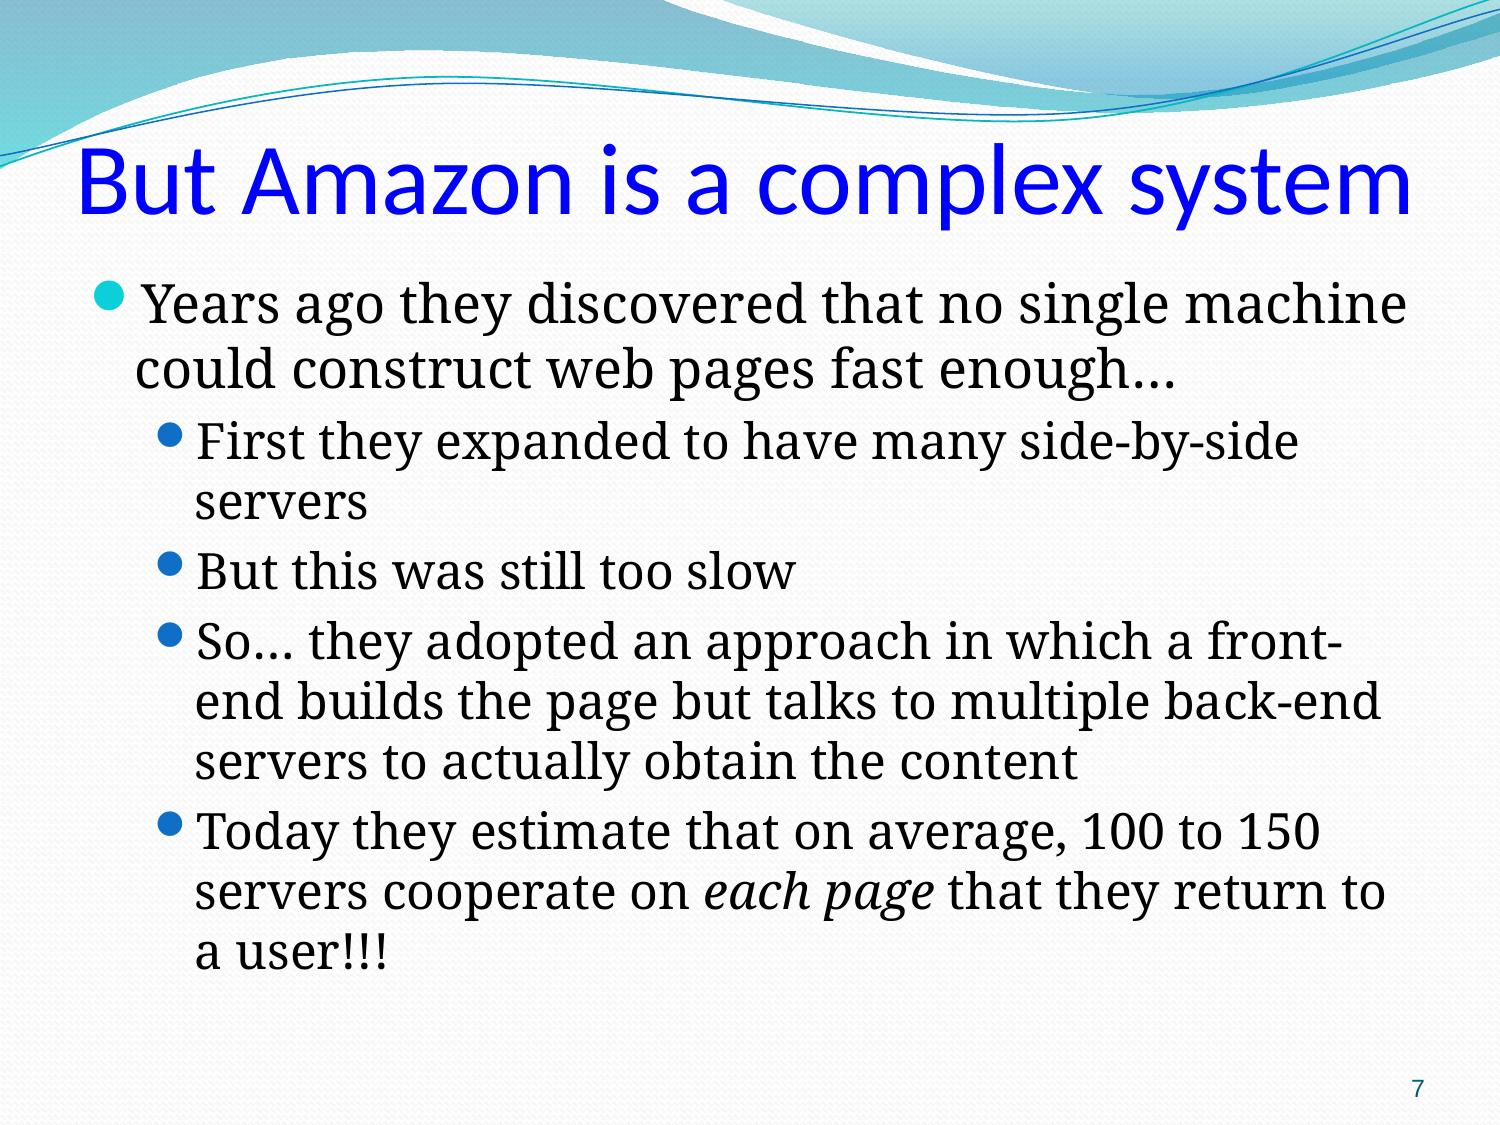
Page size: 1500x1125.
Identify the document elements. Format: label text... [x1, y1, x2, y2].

slide_number 7 [1299, 1042, 1425, 1103]
title But Amazon is a complex system [75, 99, 1425, 235]
list Years ago they discovered that no single machine could construct web pages fast enough… First they expanded to have many side-by-side servers But this was still too slow So… they adopted an approach in which a front-end builds the page but talks to multiple back-end servers to actually obtain the content Today they estimate that on average, 100 to 150 servers cooperate on each page that they return to a user!!! [75, 262, 1425, 1038]
